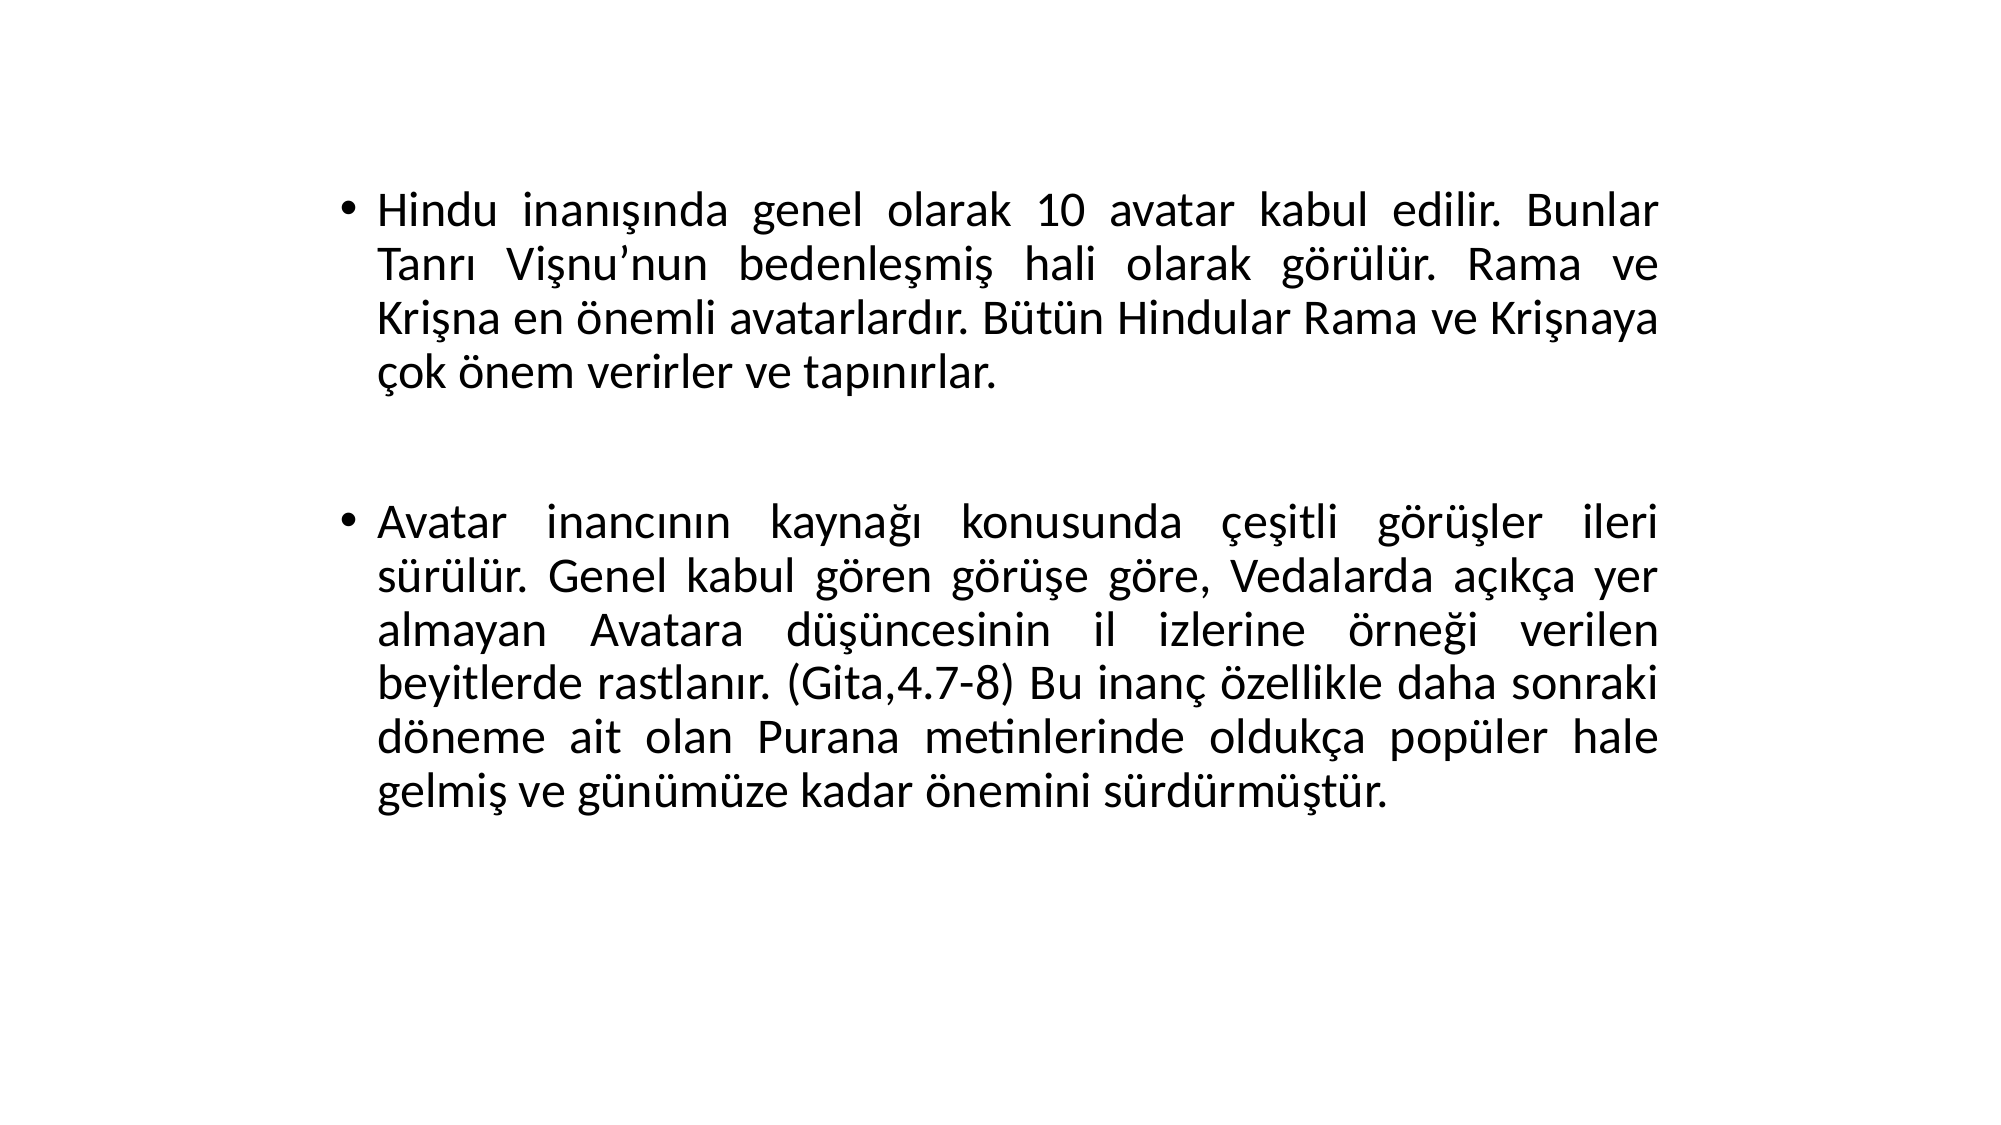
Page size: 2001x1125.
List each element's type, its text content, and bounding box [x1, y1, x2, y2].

list Hindu inanışında genel olarak 10 avatar kabul edilir. Bunlar Tanrı Vişnu’nun bedenleşmiş hali olarak görülür. Rama ve Krişna en önemli avatarlardır. Bütün Hindular Rama ve Krişnaya çok önem verirler ve tapınırlar. Avatar inancının kaynağı konusunda çeşitli görüşler ileri sürülür. Genel kabul gören görüşe göre, Vedalarda açıkça yer almayan Avatara düşüncesinin il izlerine örneği verilen beyitlerde rastlanır. (Gita,4.7-8) Bu inanç özellikle daha sonraki döneme ait olan Purana metinlerinde oldukça popüler hale gelmiş ve günümüze kadar önemini sürdürmüştür. [324, 175, 1675, 1005]
